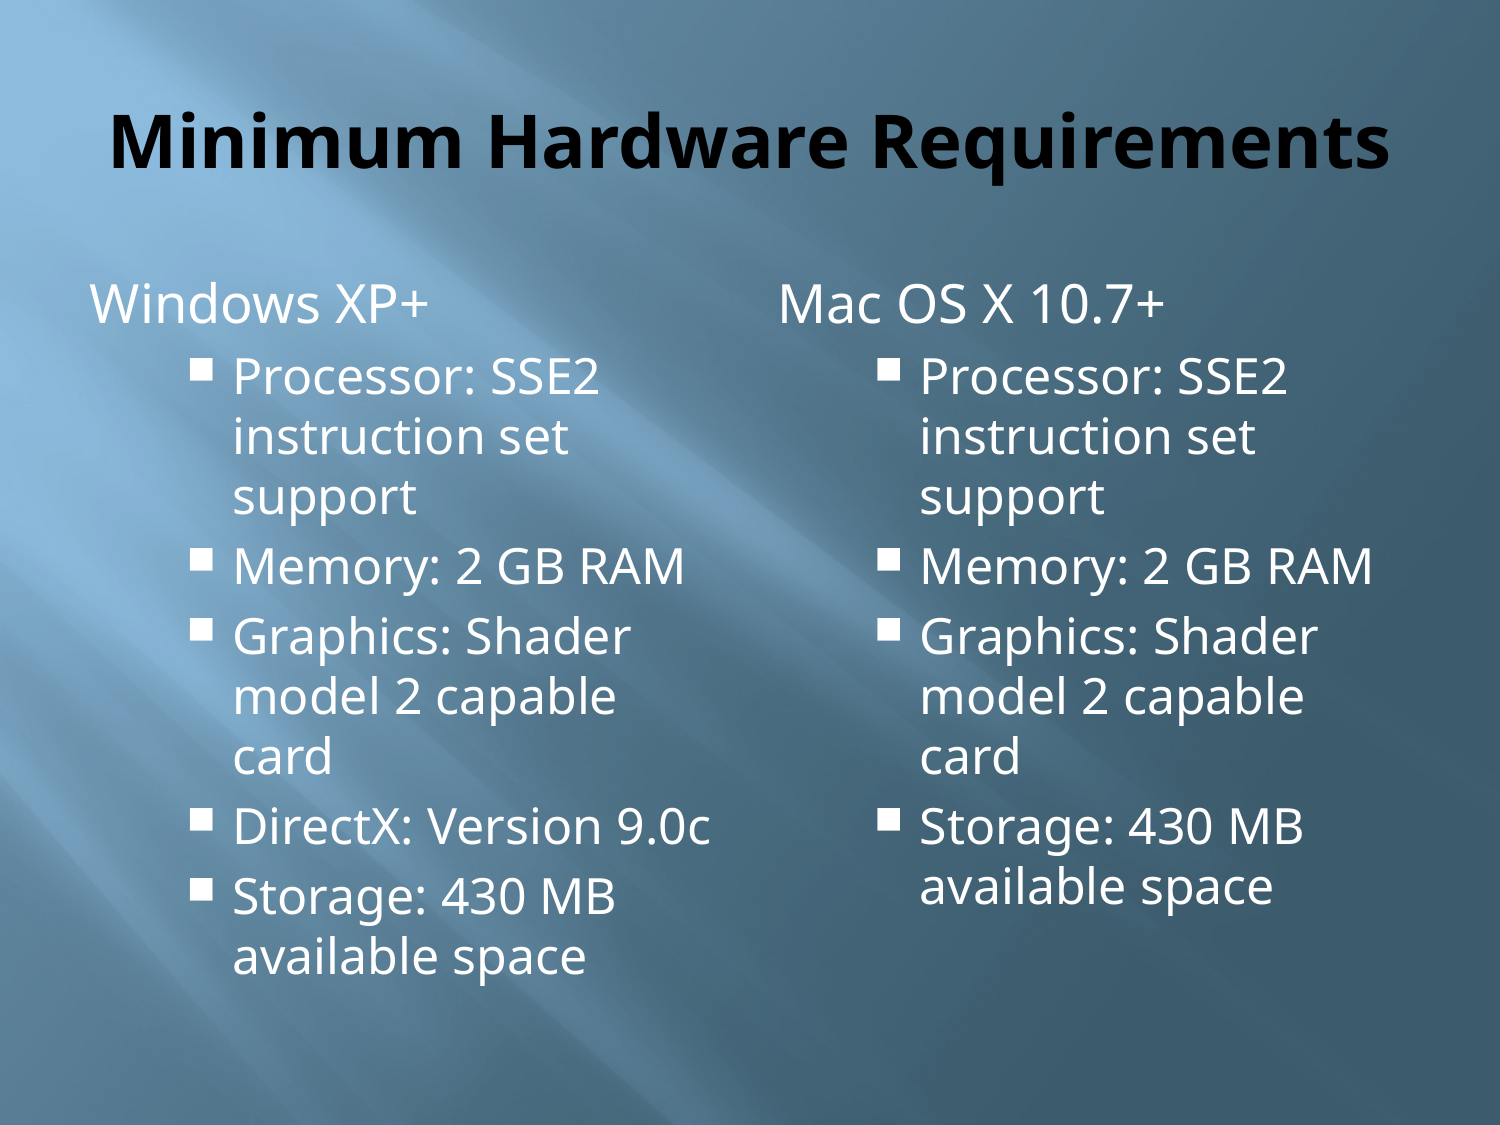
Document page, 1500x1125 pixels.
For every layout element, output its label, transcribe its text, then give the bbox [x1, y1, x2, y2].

title Minimum Hardware Requirements [75, 45, 1425, 233]
list Windows XP+ Processor: SSE2 instruction set support Memory: 2 GB RAM Graphics: Shader model 2 capable card DirectX: Version 9.0c Storage: 430 MB available space [75, 262, 738, 1005]
list Mac OS X 10.7+ Processor: SSE2 instruction set support Memory: 2 GB RAM Graphics: Shader model 2 capable card Storage: 430 MB available space [762, 262, 1425, 1005]
